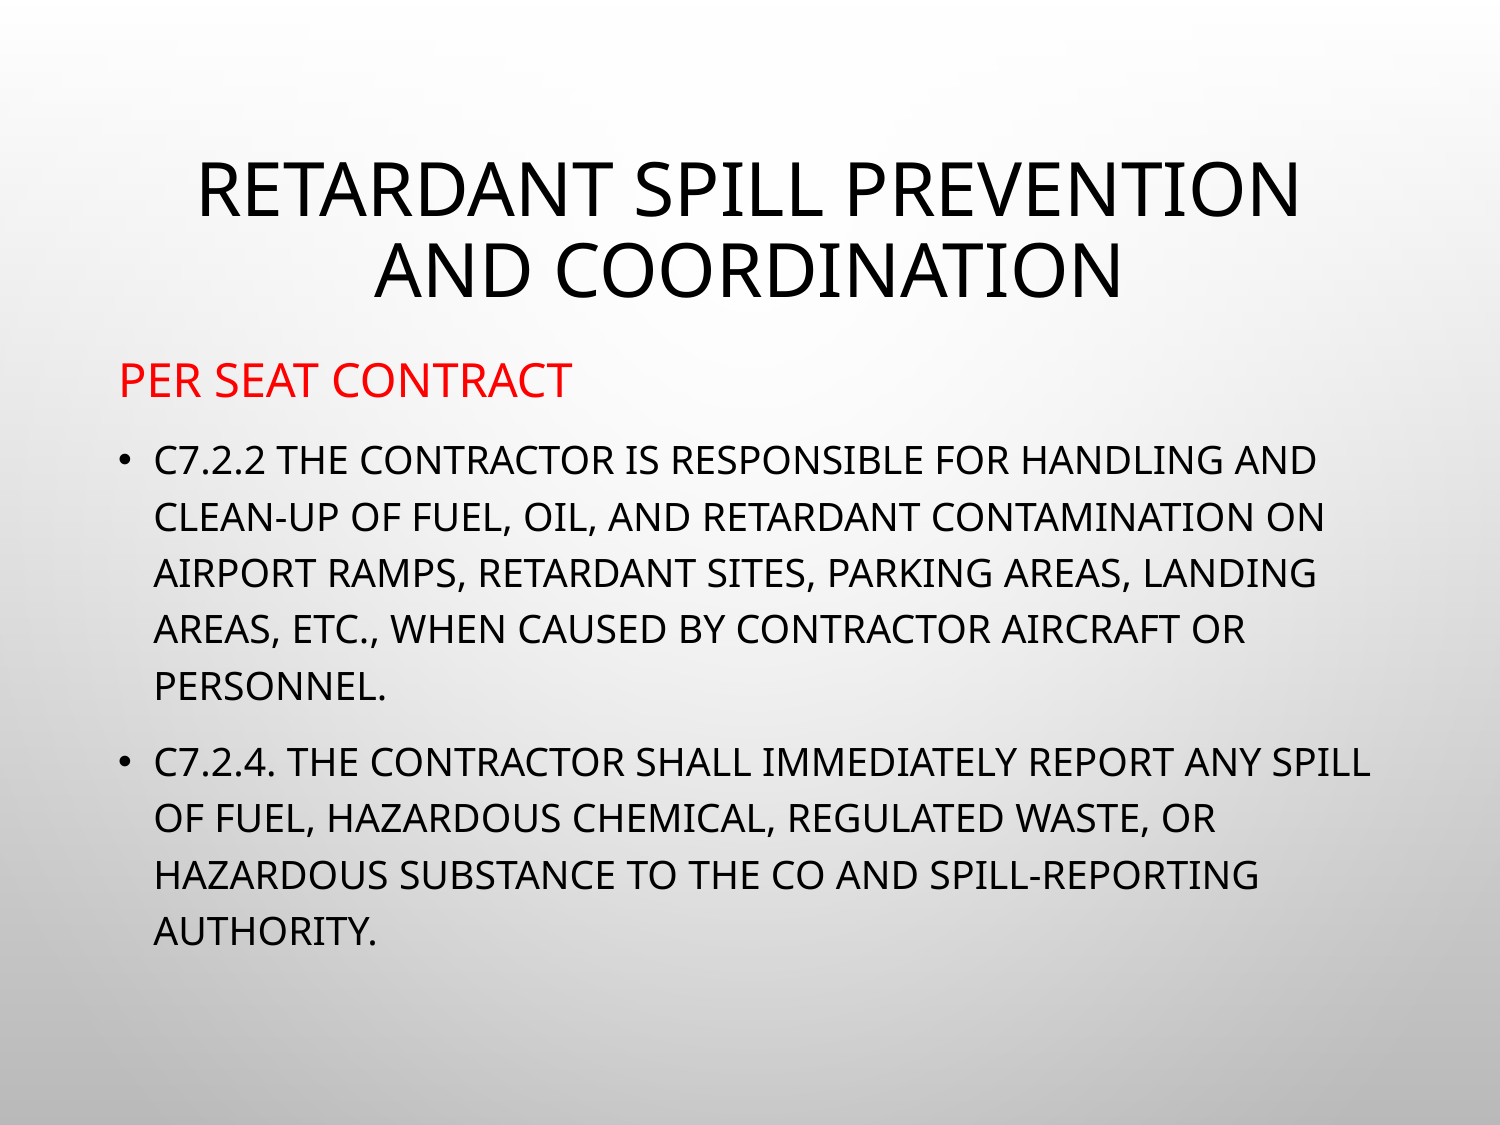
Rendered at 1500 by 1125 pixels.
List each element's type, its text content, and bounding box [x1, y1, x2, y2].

picture [0, 0, 1500, 1125]
list Per SEAT Contract C7.2.2 The Contractor is responsible for handling and clean-up of fuel, oil, and retardant contamination on airport ramps, retardant sites, parking areas, landing areas, etc., when caused by Contractor aircraft or personnel. C7.2.4. The Contractor shall immediately report any spill of fuel, hazardous chemical, regulated waste, or hazardous substance to the CO and spill-reporting authority. [103, 331, 1397, 962]
title Retardant Spill Prevention and Coordination [112, 101, 1388, 331]
